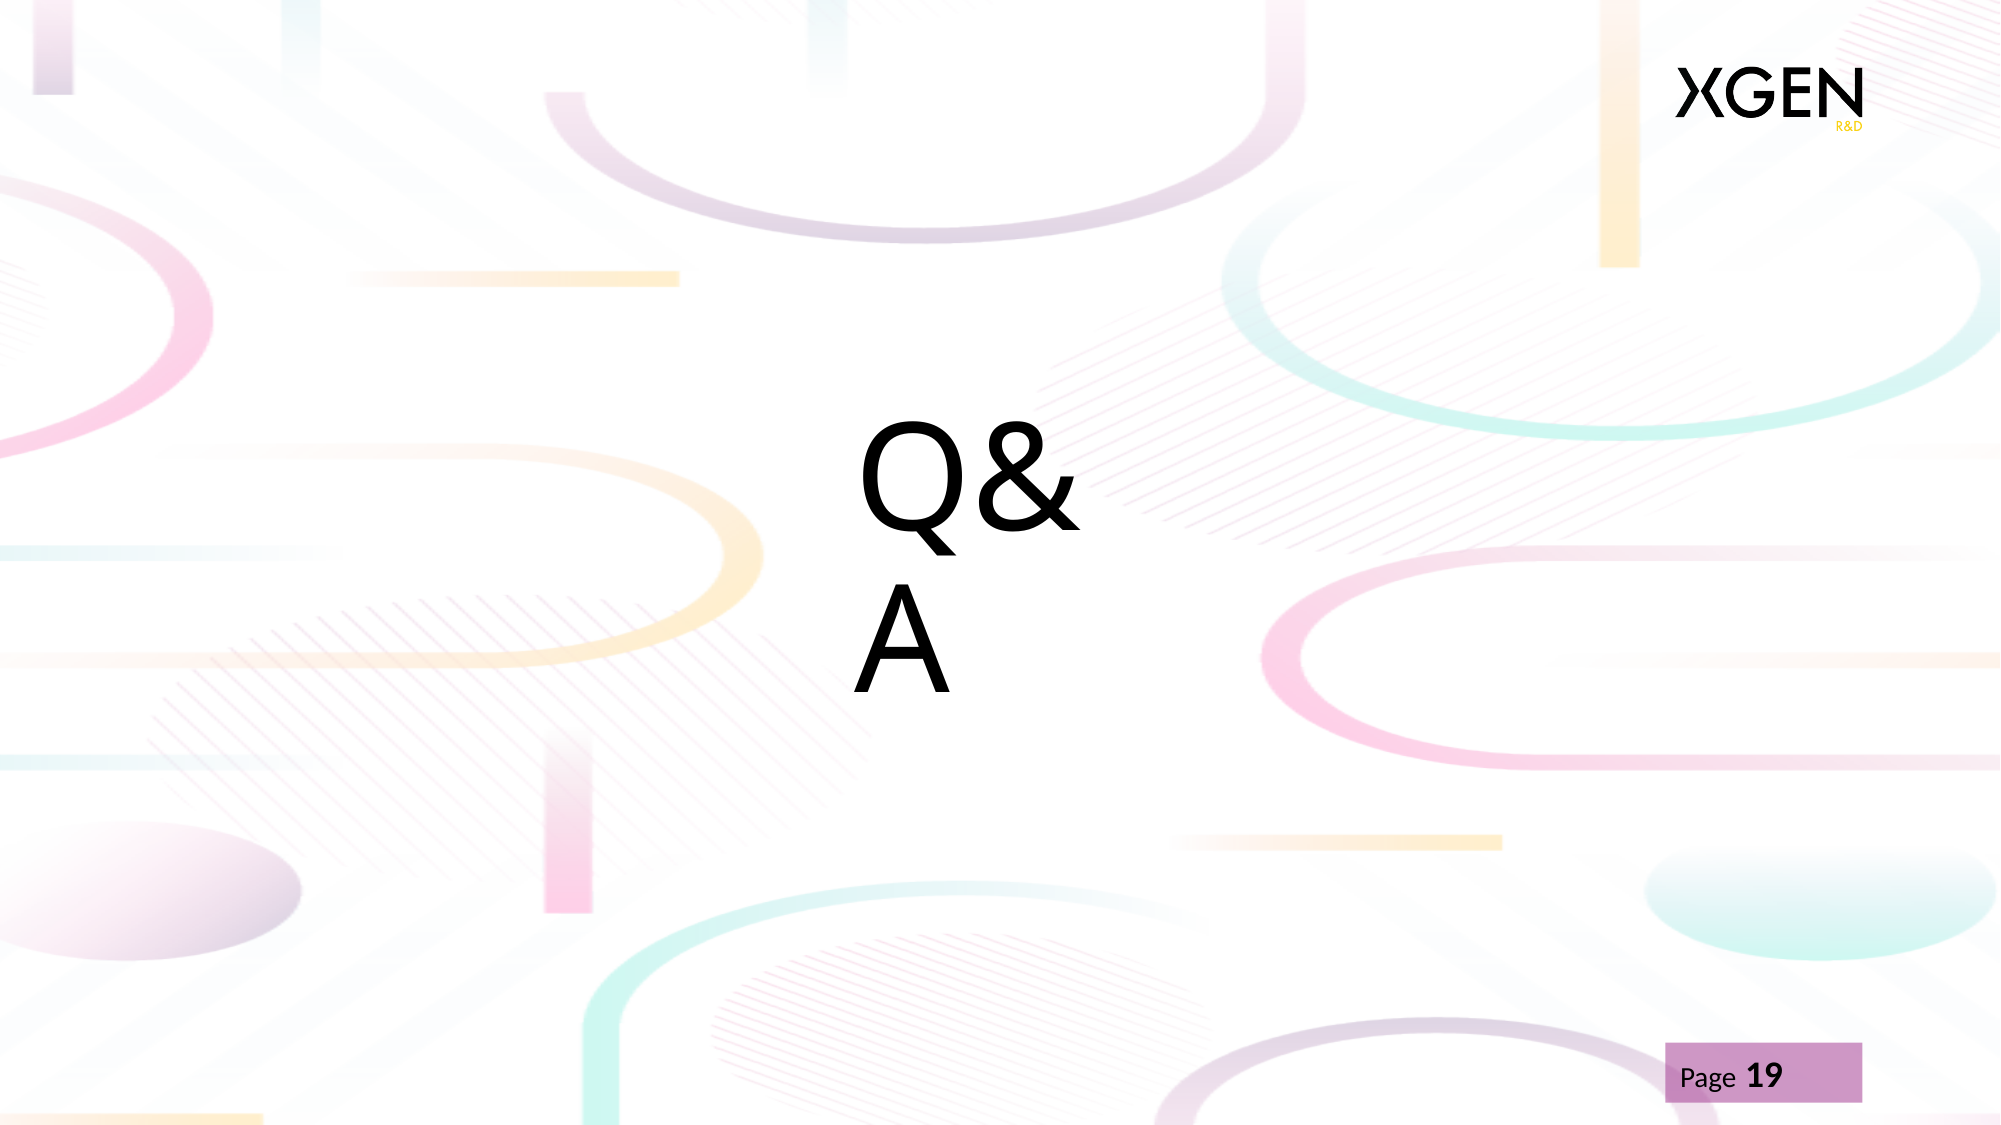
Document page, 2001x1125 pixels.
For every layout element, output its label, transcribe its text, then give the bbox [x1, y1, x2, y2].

picture [0, 0, 2001, 1125]
slide_number Page 19 [1665, 1042, 1863, 1103]
title Q&A [839, 445, 1161, 680]
